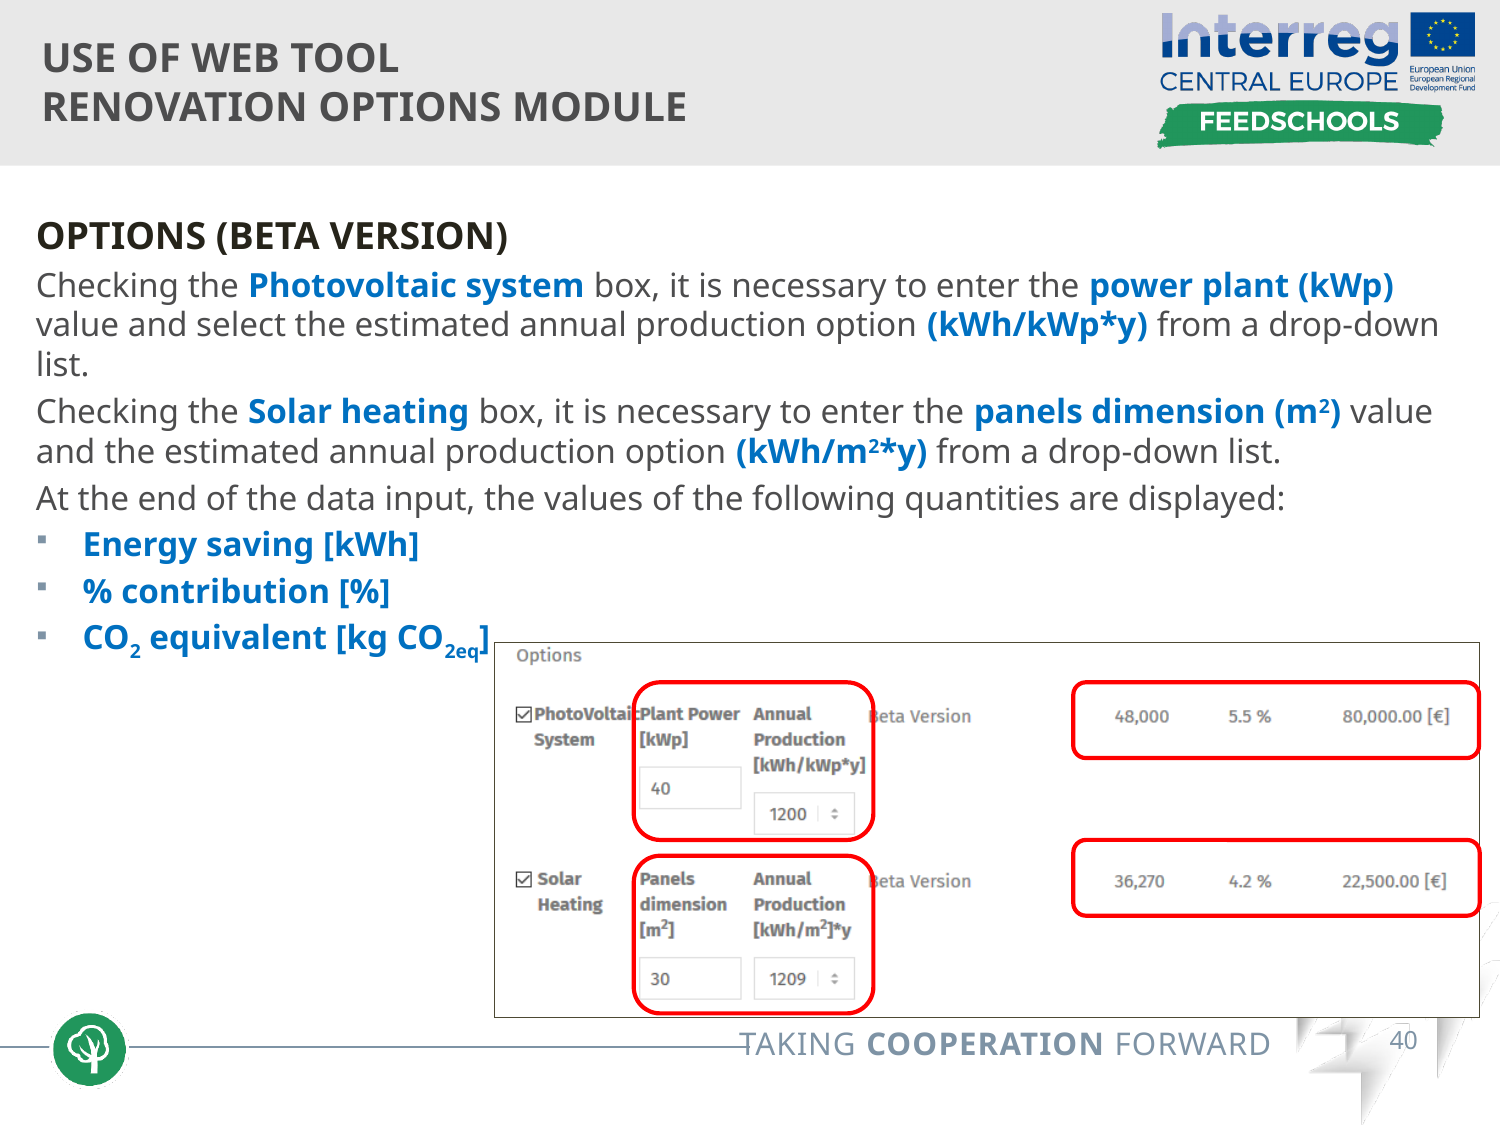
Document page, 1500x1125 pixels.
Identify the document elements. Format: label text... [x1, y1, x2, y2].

picture [1157, 12, 1475, 149]
list OPTIONS (Beta version) Checking the Photovoltaic system box, it is necessary to enter the power plant (kWp) value and select the estimated annual production option (kWh/kWp*y) from a drop-down list. Checking the Solar heating box, it is necessary to enter the panels dimension (m2) value and the estimated annual production option (kWh/m2*y) from a drop-down list. At the end of the data input, the values of the following quantities are displayed: Energy saving [kWh] % contribution [%] CO2 equivalent [kg CO2eq] [35, 212, 1477, 739]
picture [49, 1009, 129, 1089]
picture [494, 642, 1500, 1125]
title Use of web tool renovation options module [0, 24, 1082, 138]
